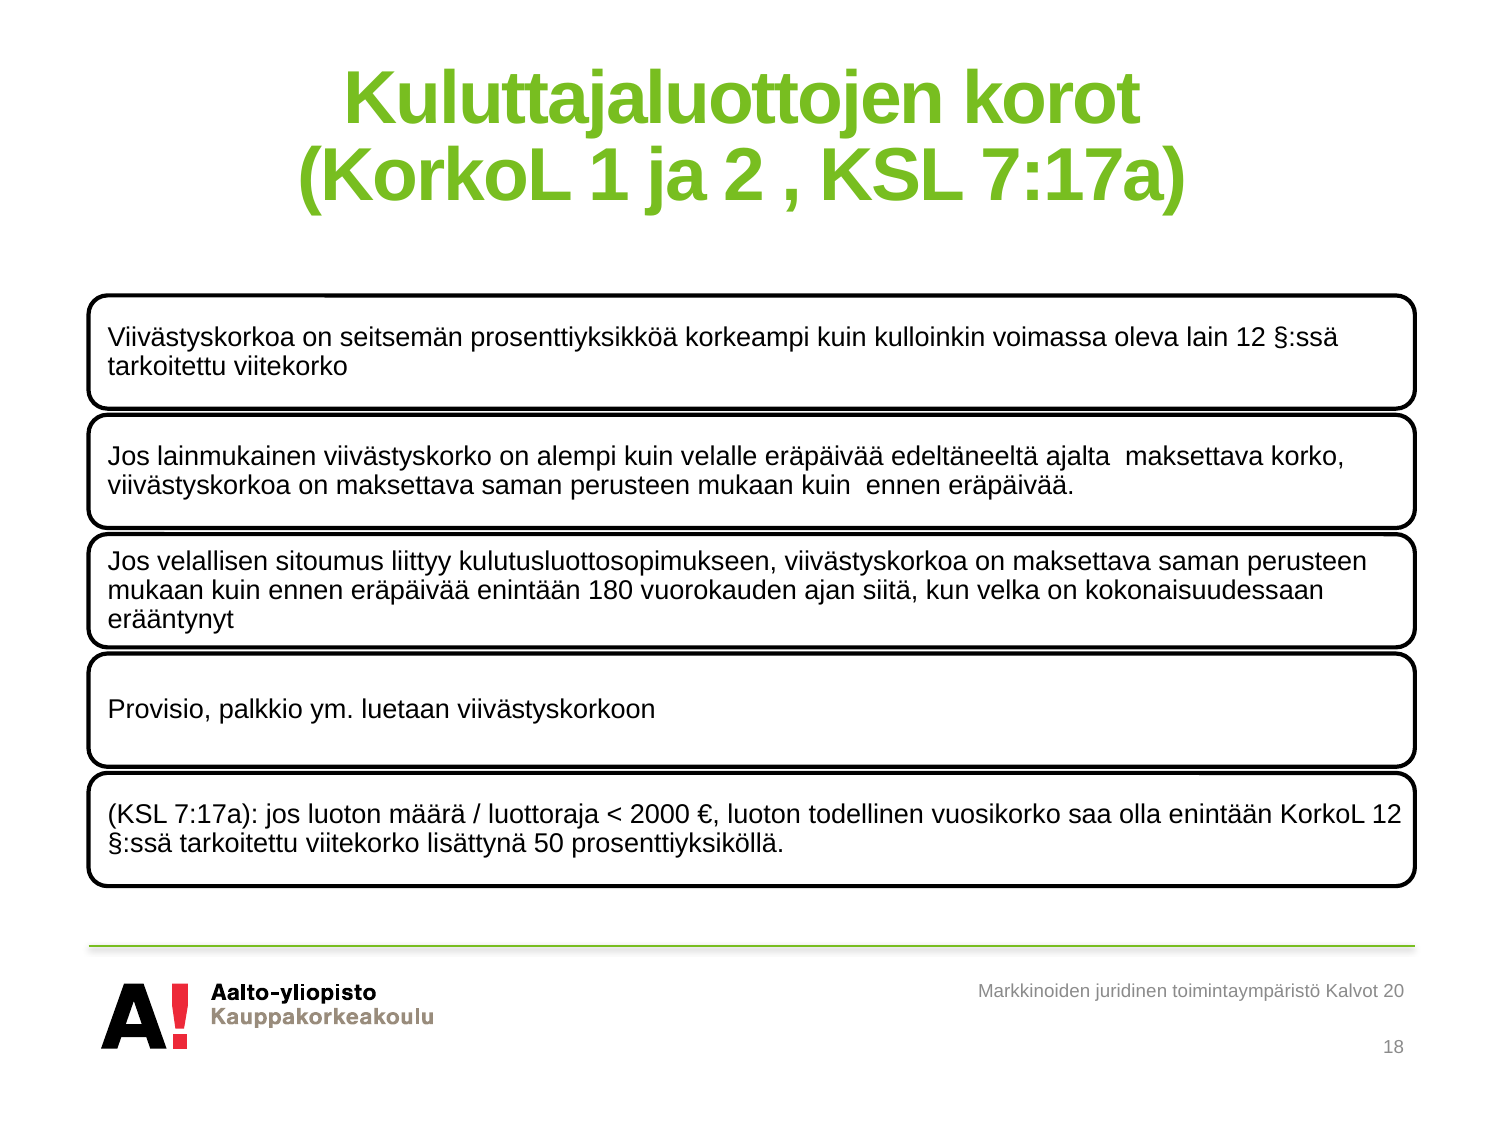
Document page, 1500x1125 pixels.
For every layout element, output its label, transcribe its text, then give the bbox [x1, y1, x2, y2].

title Kuluttajaluottojen korot (KorkoL 1 ja 2 , KSL 7:17a) [88, 62, 1415, 259]
slide_number 18 [810, 1033, 1405, 1060]
footer Markkinoiden juridinen toimintaympäristö Kalvot 20 [810, 976, 1405, 1003]
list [88, 276, 1416, 906]
